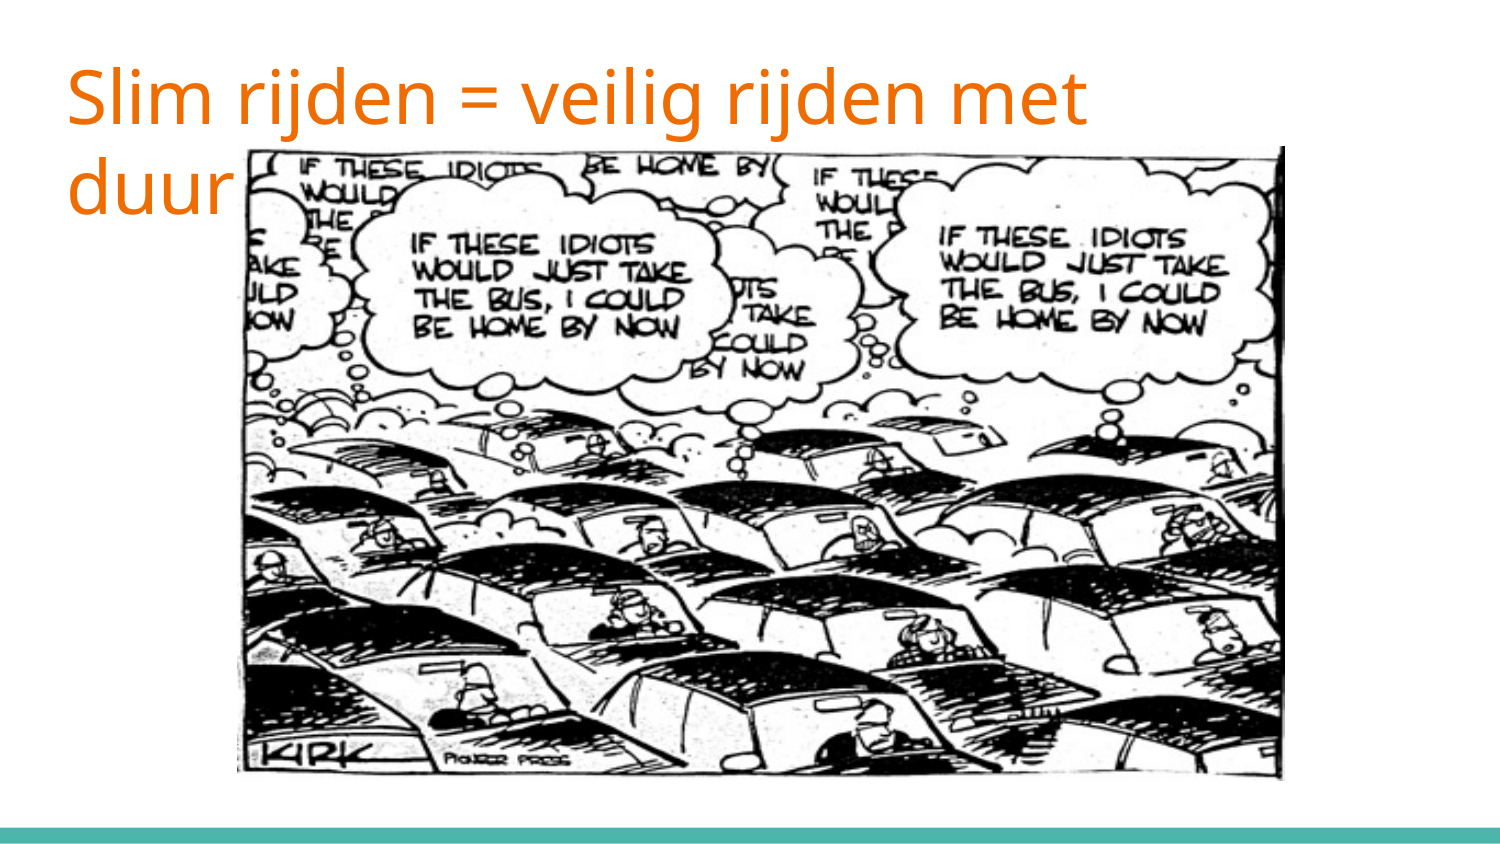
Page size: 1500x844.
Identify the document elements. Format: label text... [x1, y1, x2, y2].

title Slim rijden = veilig rijden met duurzaamheidstoets [51, 34, 1449, 151]
picture [237, 146, 1285, 781]
